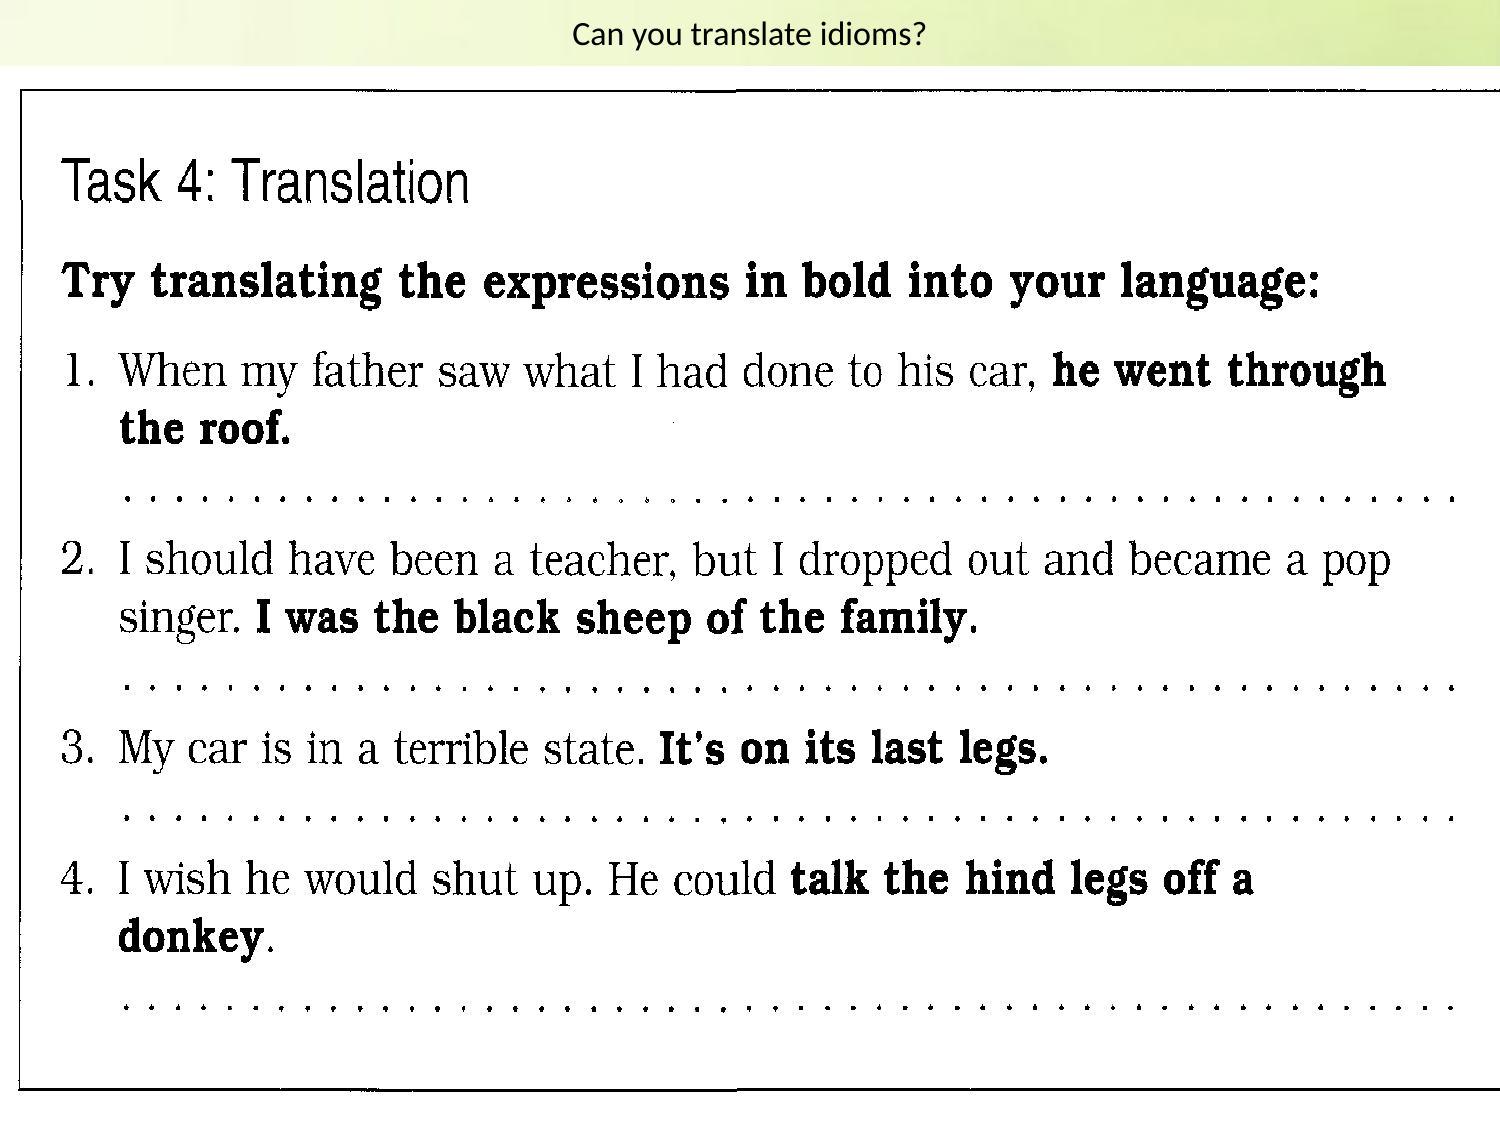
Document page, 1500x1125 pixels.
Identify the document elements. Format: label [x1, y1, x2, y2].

picture [0, 0, 1500, 66]
list [0, 66, 1500, 1125]
